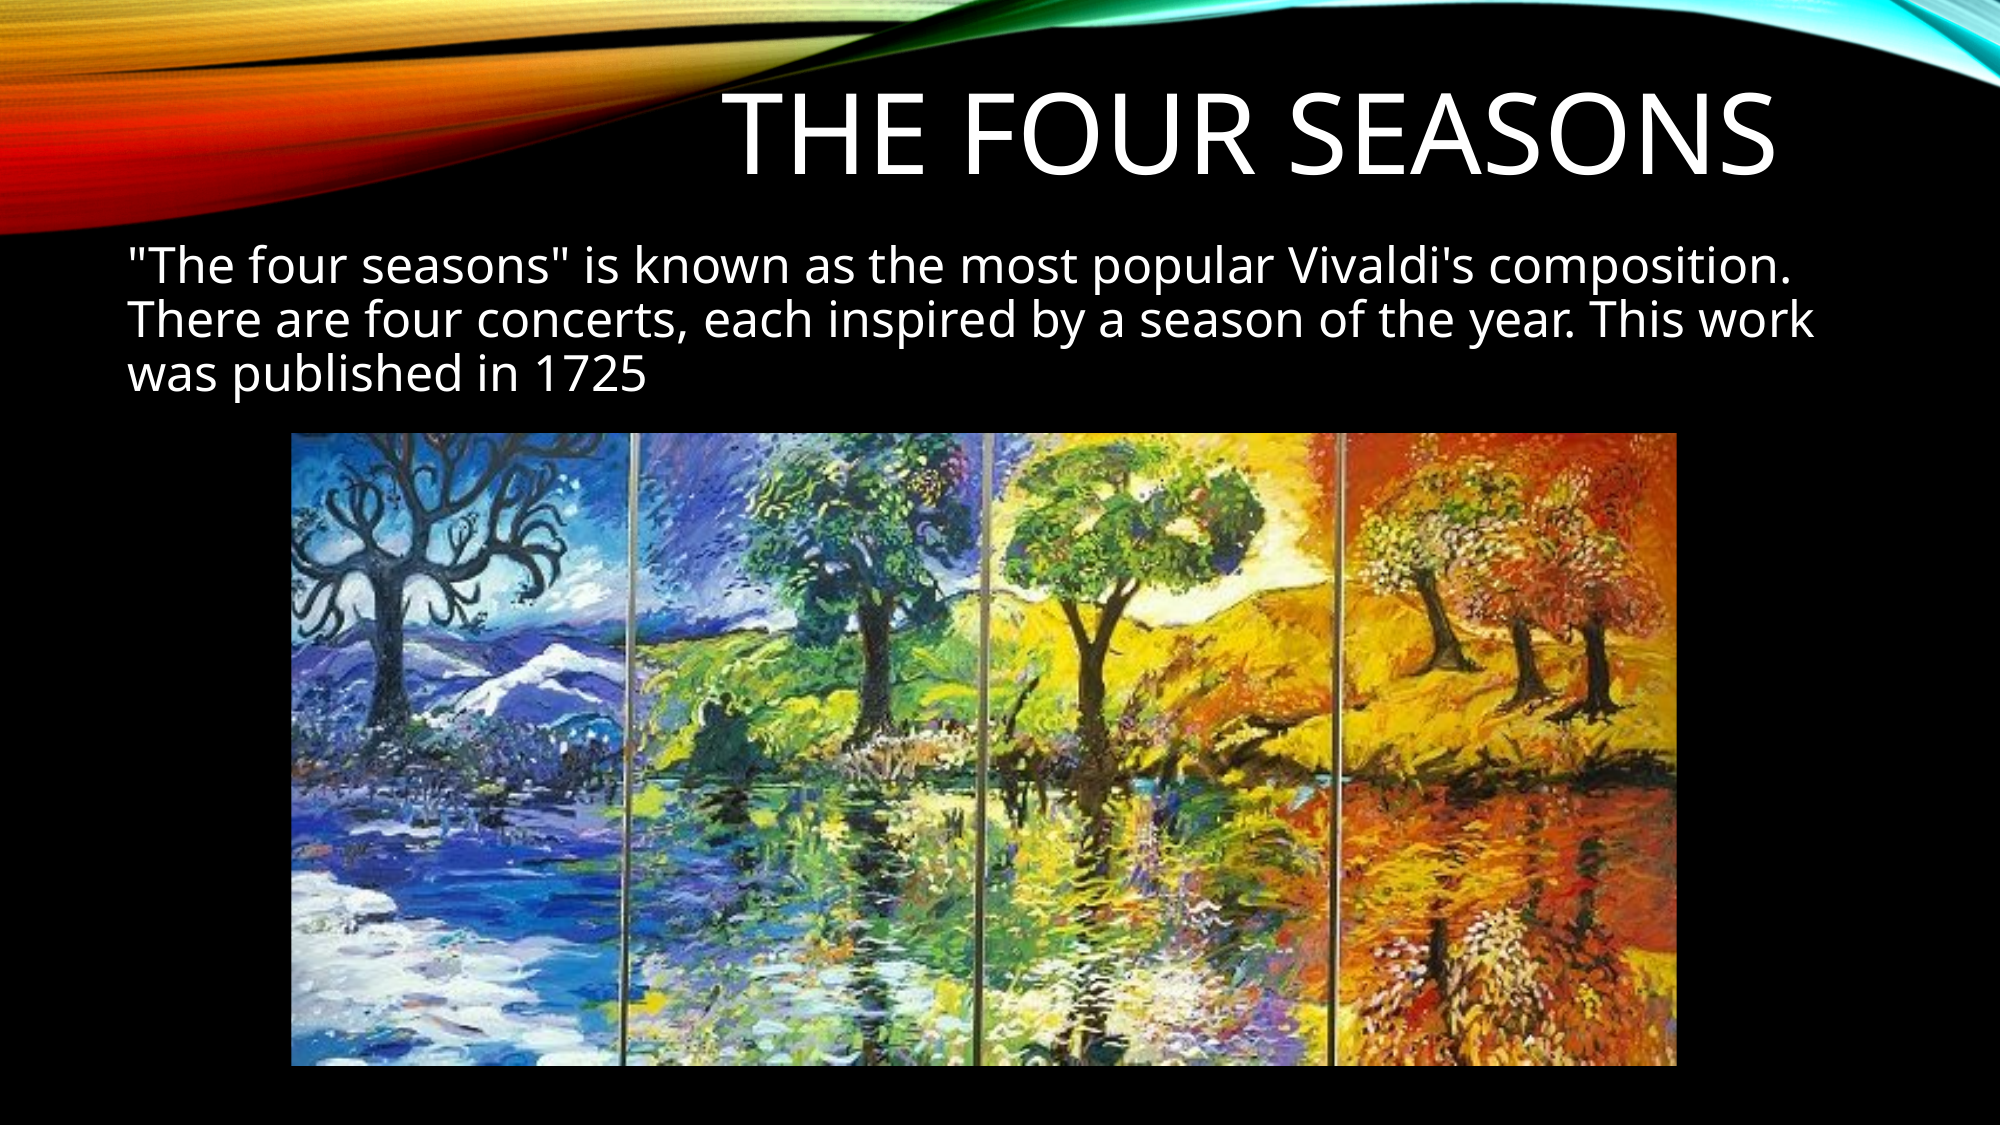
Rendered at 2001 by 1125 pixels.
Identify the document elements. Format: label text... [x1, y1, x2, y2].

picture [0, 0, 2000, 237]
list "The four seasons" is known as the most popular Vivaldi's composition. There are four concerts, each inspired by a season of the year. This work was published in 1725 [112, 232, 1888, 893]
picture [291, 432, 1677, 1067]
title The four seasons [706, 32, 2000, 245]
